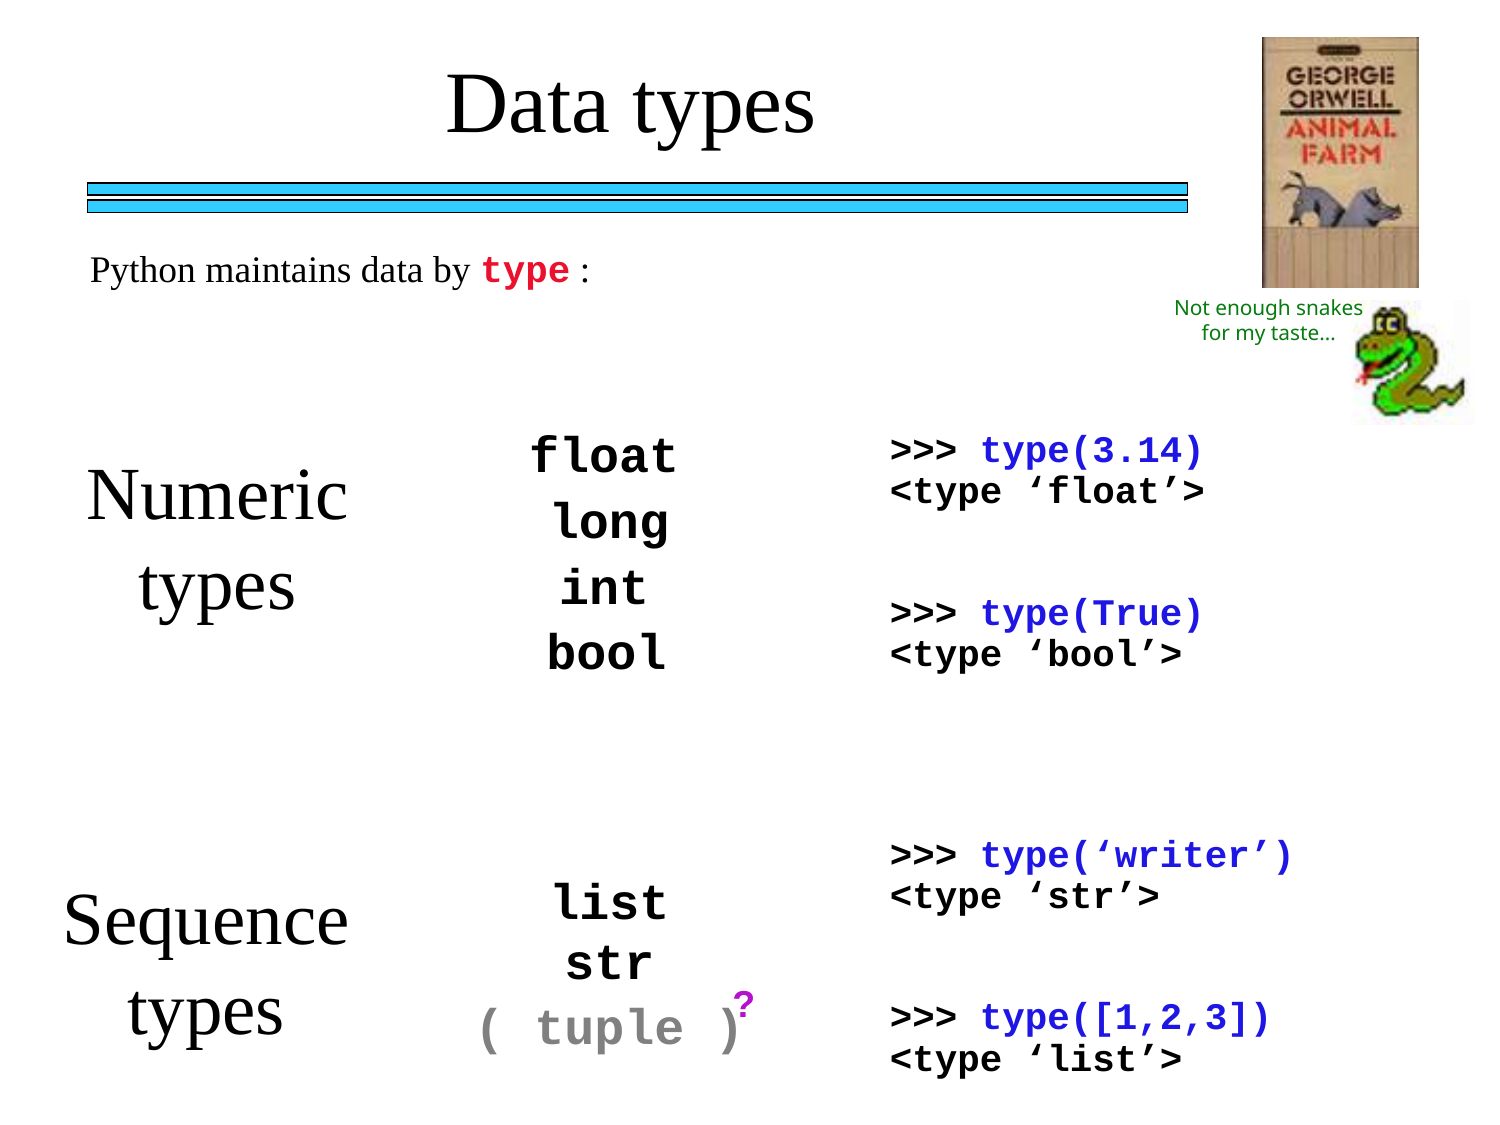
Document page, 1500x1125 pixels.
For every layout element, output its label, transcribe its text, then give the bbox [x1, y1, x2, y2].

text_box >>> type(True) <type ‘bool’> [874, 599, 1409, 679]
text_box Python maintains data by type : [74, 237, 1125, 298]
text_box >>> type(3.14) <type ‘float’> [874, 437, 1409, 516]
text_box str [440, 922, 779, 987]
picture [1262, 37, 1419, 288]
text_box Data types [262, 37, 1000, 158]
text_box bool [437, 612, 775, 688]
text_box long [440, 481, 778, 556]
text_box >>> type(‘writer’) <type ‘str’> [874, 841, 1409, 921]
picture [1349, 299, 1476, 426]
text_box float [435, 415, 773, 491]
text_box Sequence types [24, 862, 388, 1058]
text_box list [440, 862, 779, 922]
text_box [87, 182, 1188, 213]
text_box Numeric types [61, 437, 374, 633]
text_box >>> type([1,2,3]) <type ‘list’> [874, 1004, 1409, 1083]
text_box ? [712, 972, 775, 1033]
text_box ( tuple ) [440, 987, 779, 1063]
text_box Not enough snakes for my taste… [1149, 287, 1352, 353]
text_box int [435, 546, 773, 622]
